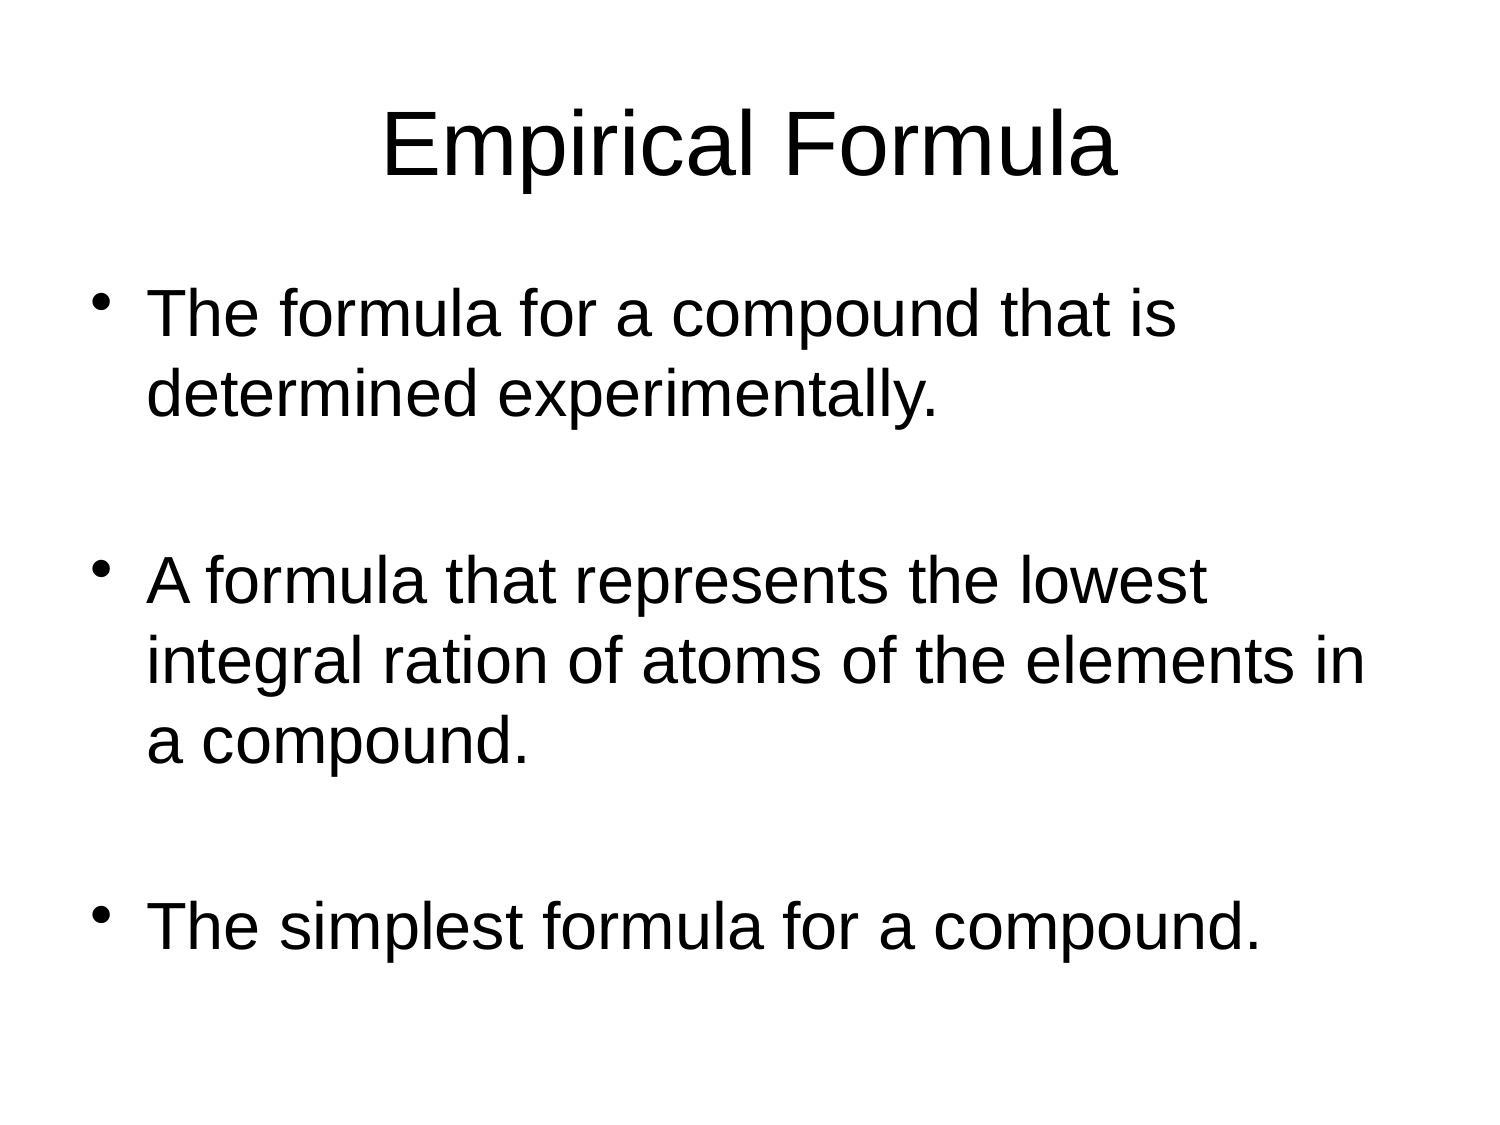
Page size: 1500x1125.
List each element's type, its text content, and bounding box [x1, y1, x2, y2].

list The formula for a compound that is determined experimentally. A formula that represents the lowest integral ration of atoms of the elements in a compound. The simplest formula for a compound. [74, 262, 1426, 1006]
title Empirical Formula [74, 44, 1426, 233]
